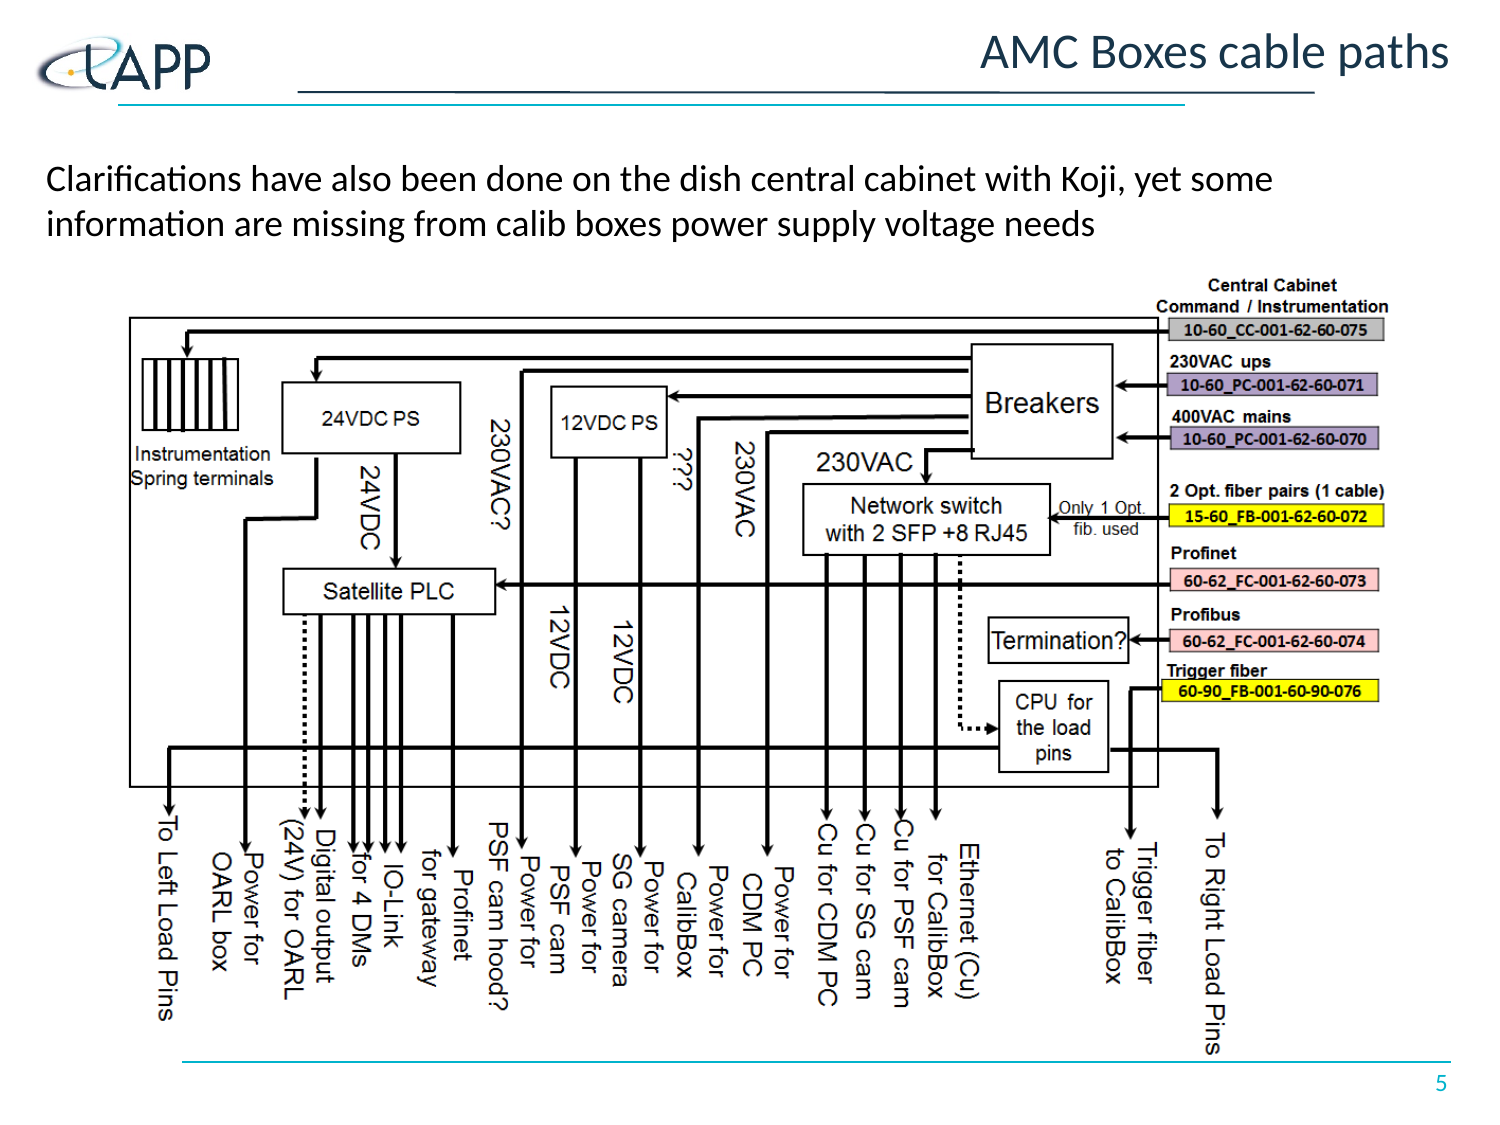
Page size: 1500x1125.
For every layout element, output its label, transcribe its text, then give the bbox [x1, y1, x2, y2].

picture [111, 266, 1391, 1059]
picture [32, 33, 210, 93]
list Clarifications have also been done on the dish central cabinet with Koji, yet some information are missing from calib boxes power supply voltage needs [30, 146, 1424, 280]
title AMC Boxes cable paths [623, 10, 1466, 86]
slide_number 5 [1293, 1058, 1463, 1111]
